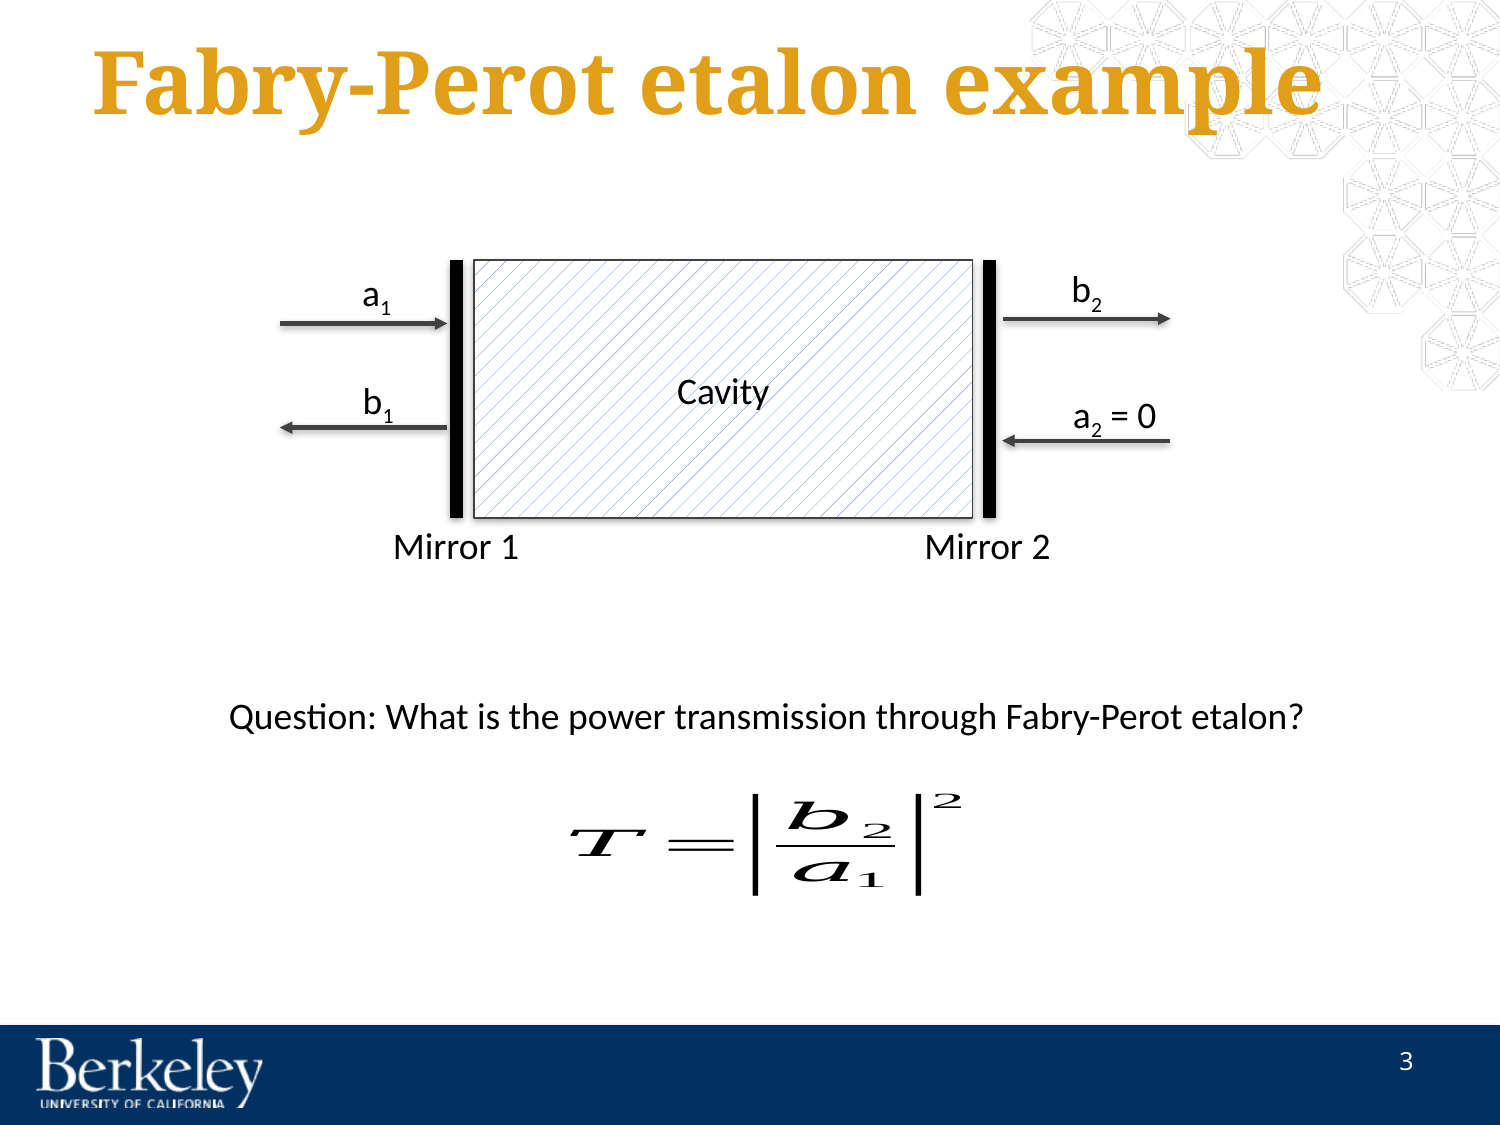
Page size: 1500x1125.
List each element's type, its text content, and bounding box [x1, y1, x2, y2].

text_box a2 = 0 [1058, 383, 1172, 439]
text_box a1 [347, 261, 407, 322]
text_box Cavity [473, 259, 973, 519]
text_box b1 [347, 369, 409, 426]
text_box Mirror 1 [378, 514, 565, 574]
text_box Mirror 2 [909, 514, 1097, 575]
text_box b2 [1056, 258, 1117, 318]
title Fabry-Perot etalon example [77, 19, 1351, 175]
text_box Question: What is the power transmission through Fabry-Perot etalon? [214, 684, 1322, 745]
